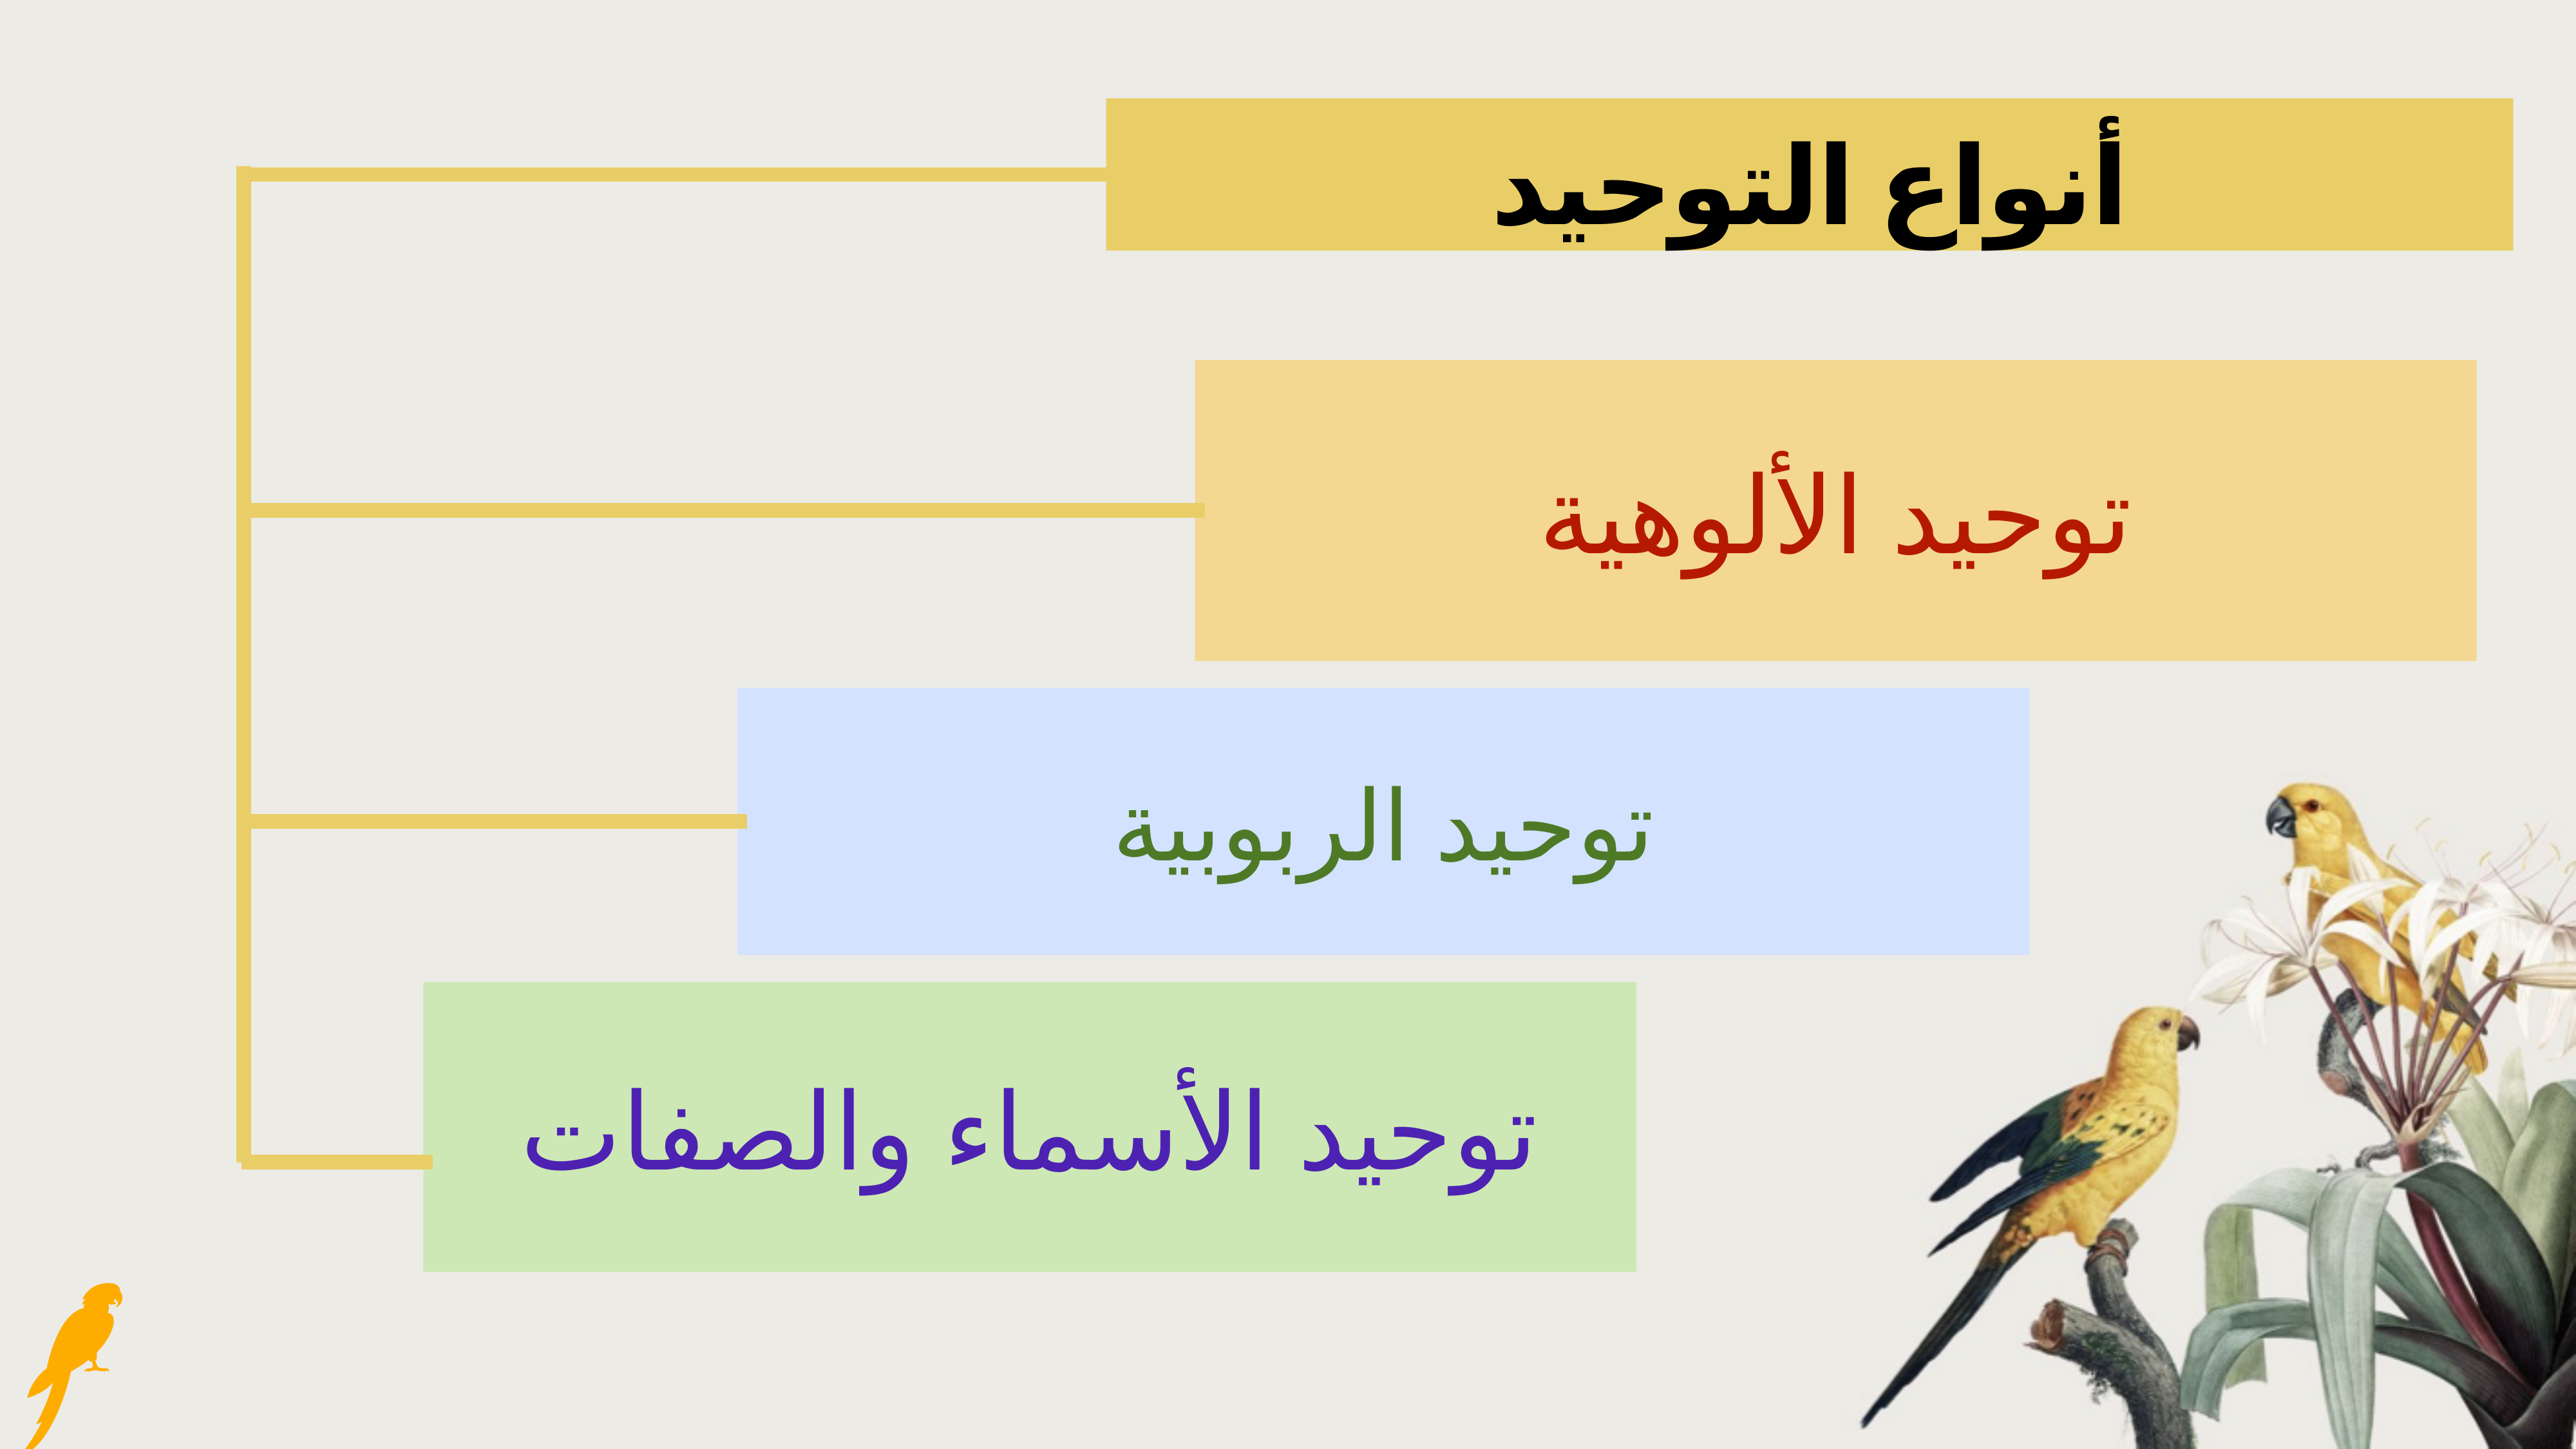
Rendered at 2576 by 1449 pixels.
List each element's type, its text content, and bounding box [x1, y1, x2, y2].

picture [0, 0, 2576, 1449]
text_box توحيد الربوبية [737, 688, 2030, 955]
text_box توحيد الألوهية [1195, 360, 2477, 661]
text_box توحيد الأسماء والصفات [423, 981, 1637, 1272]
title أنواع التوحيد [1106, 98, 2514, 251]
text_box [25, 1283, 122, 1449]
